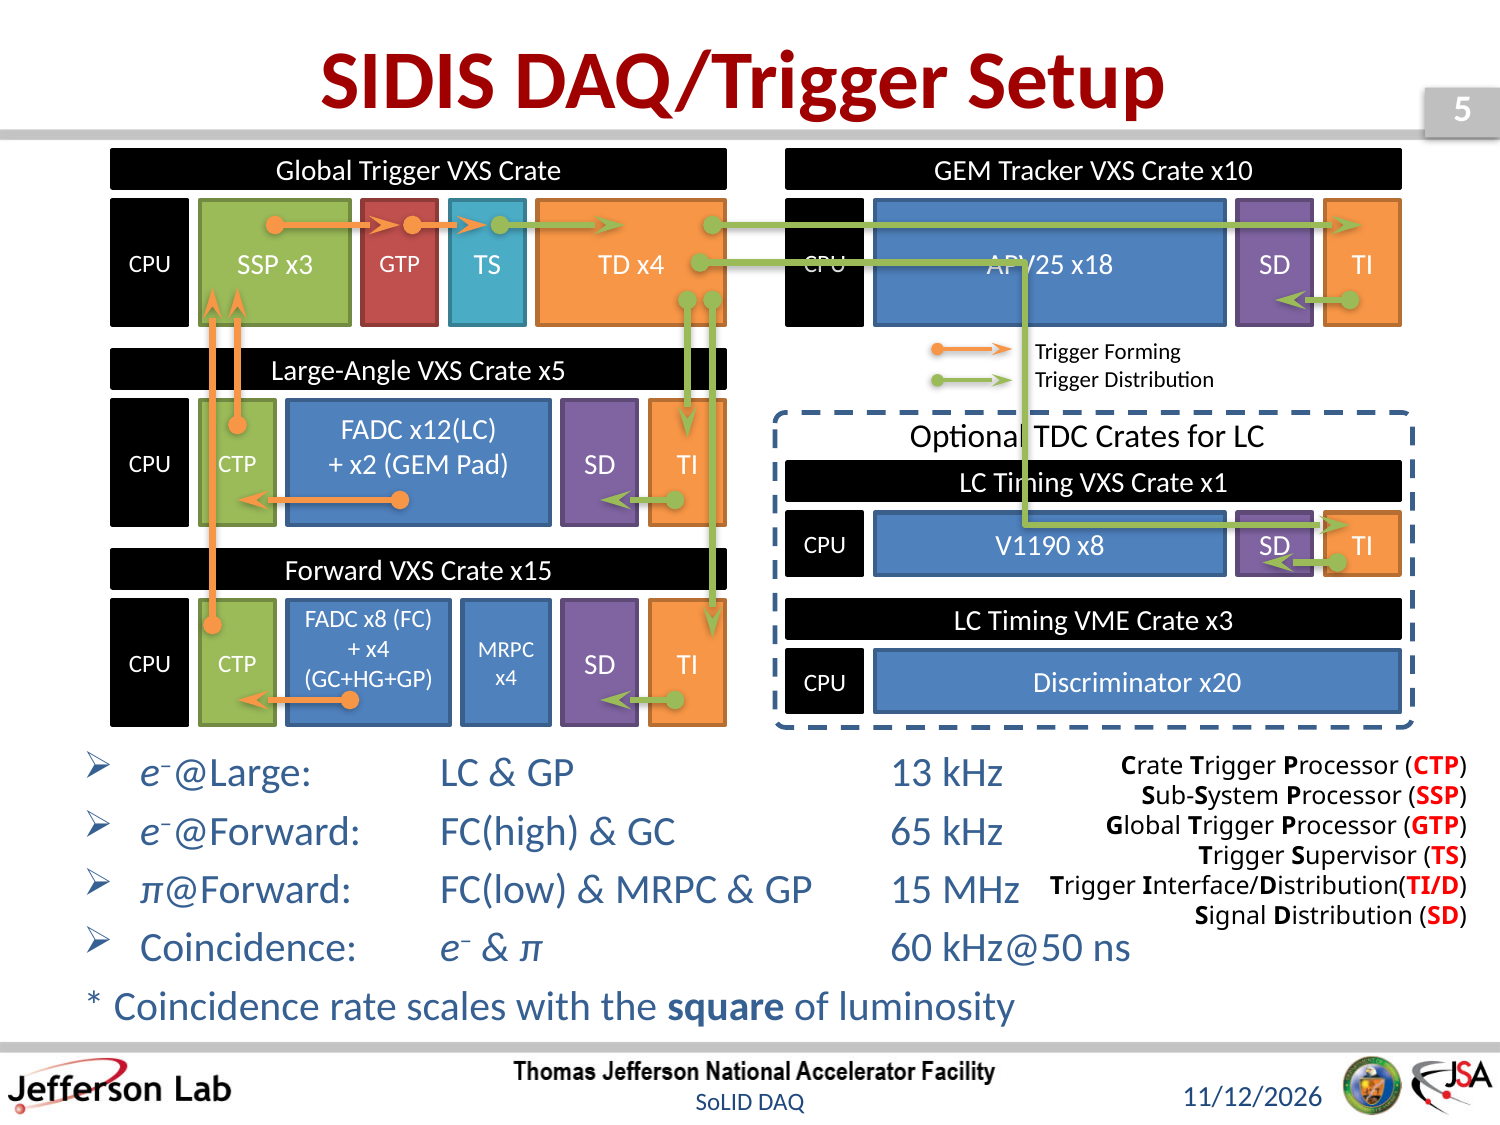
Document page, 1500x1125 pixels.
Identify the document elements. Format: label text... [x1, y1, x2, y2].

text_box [112, 149, 1413, 728]
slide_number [1137, 1065, 1338, 1125]
text_box Crate Trigger Processor (CTP) Sub-System Processor (SSP) Global Trigger Processor (GTP) Trigger Supervisor (TS) Trigger Interface/Distribution(TI/D) Signal Distribution (SD) [937, 742, 1482, 937]
title SIDIS DAQ/Trigger Setup [62, 12, 1426, 138]
picture [0, 0, 1500, 1125]
list e−@Large: LC & GP 13 kHz e−@Forward: FC(high) & GC 65 kHz π@Forward: FC(low) & MRPC & GP 15 MHz Coincidence: e− & π 60 kHz@50 ns * Coincidence rate scales with the square of luminosity [68, 737, 1282, 1051]
footer SoLID DAQ [362, 1074, 1138, 1125]
